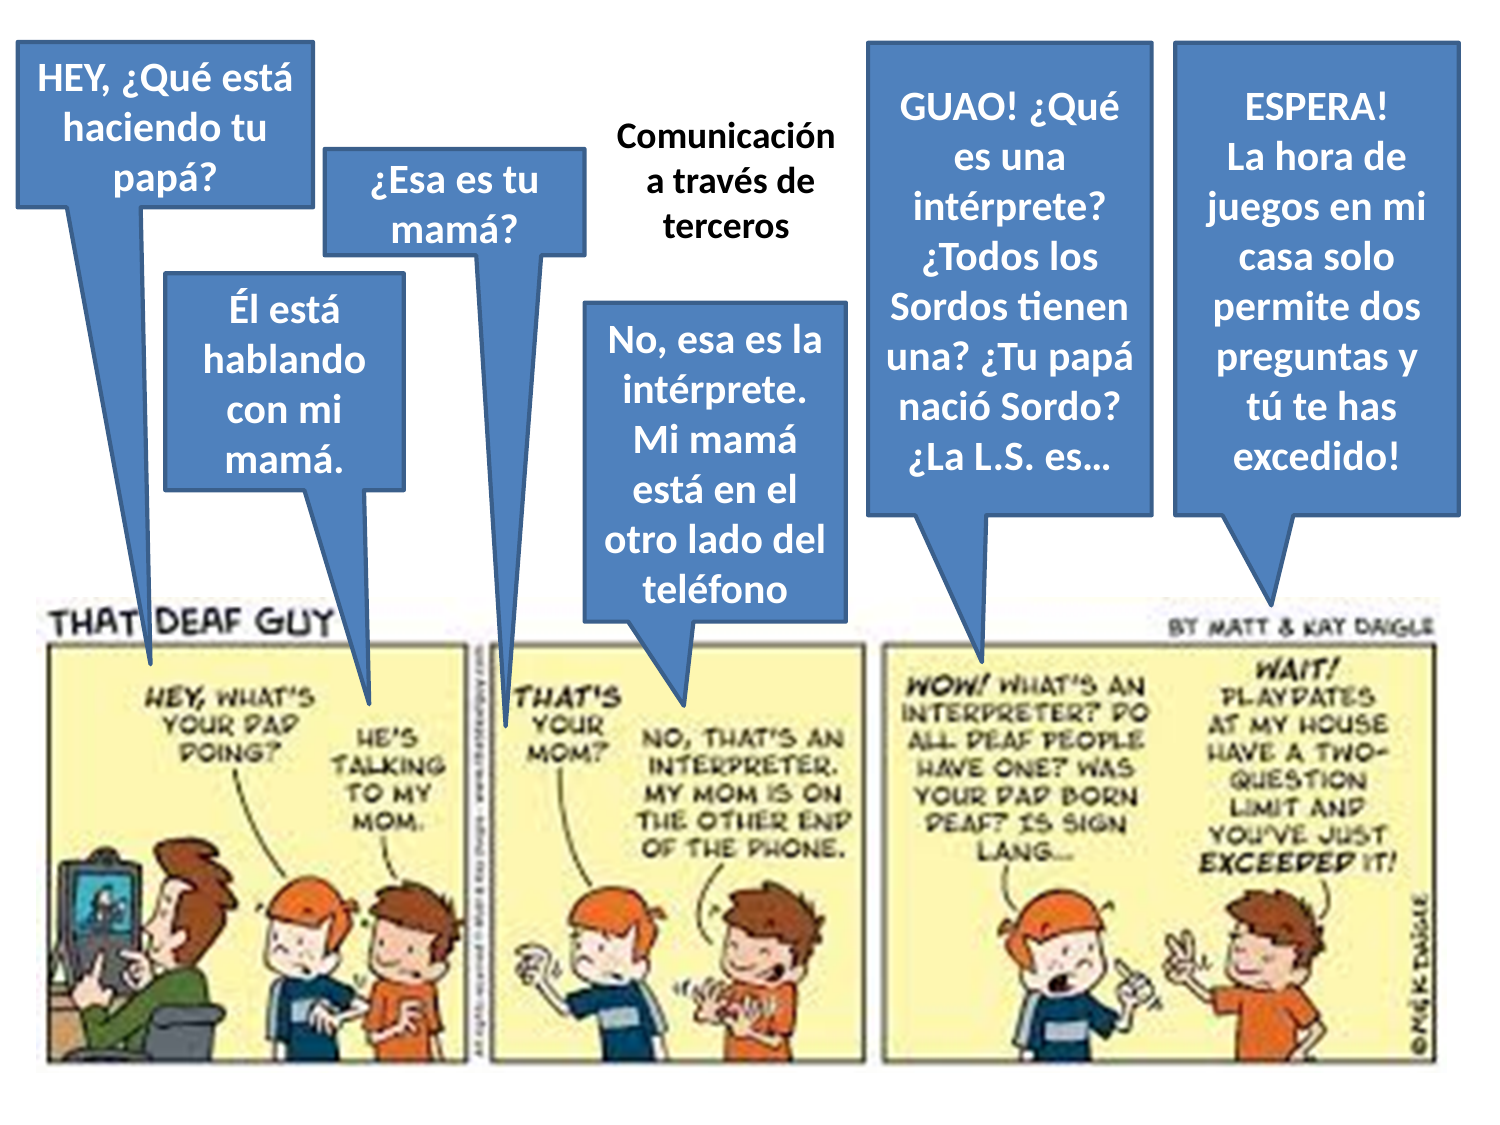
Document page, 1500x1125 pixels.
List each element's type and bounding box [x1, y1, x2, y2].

text_box [17, 41, 1459, 1074]
